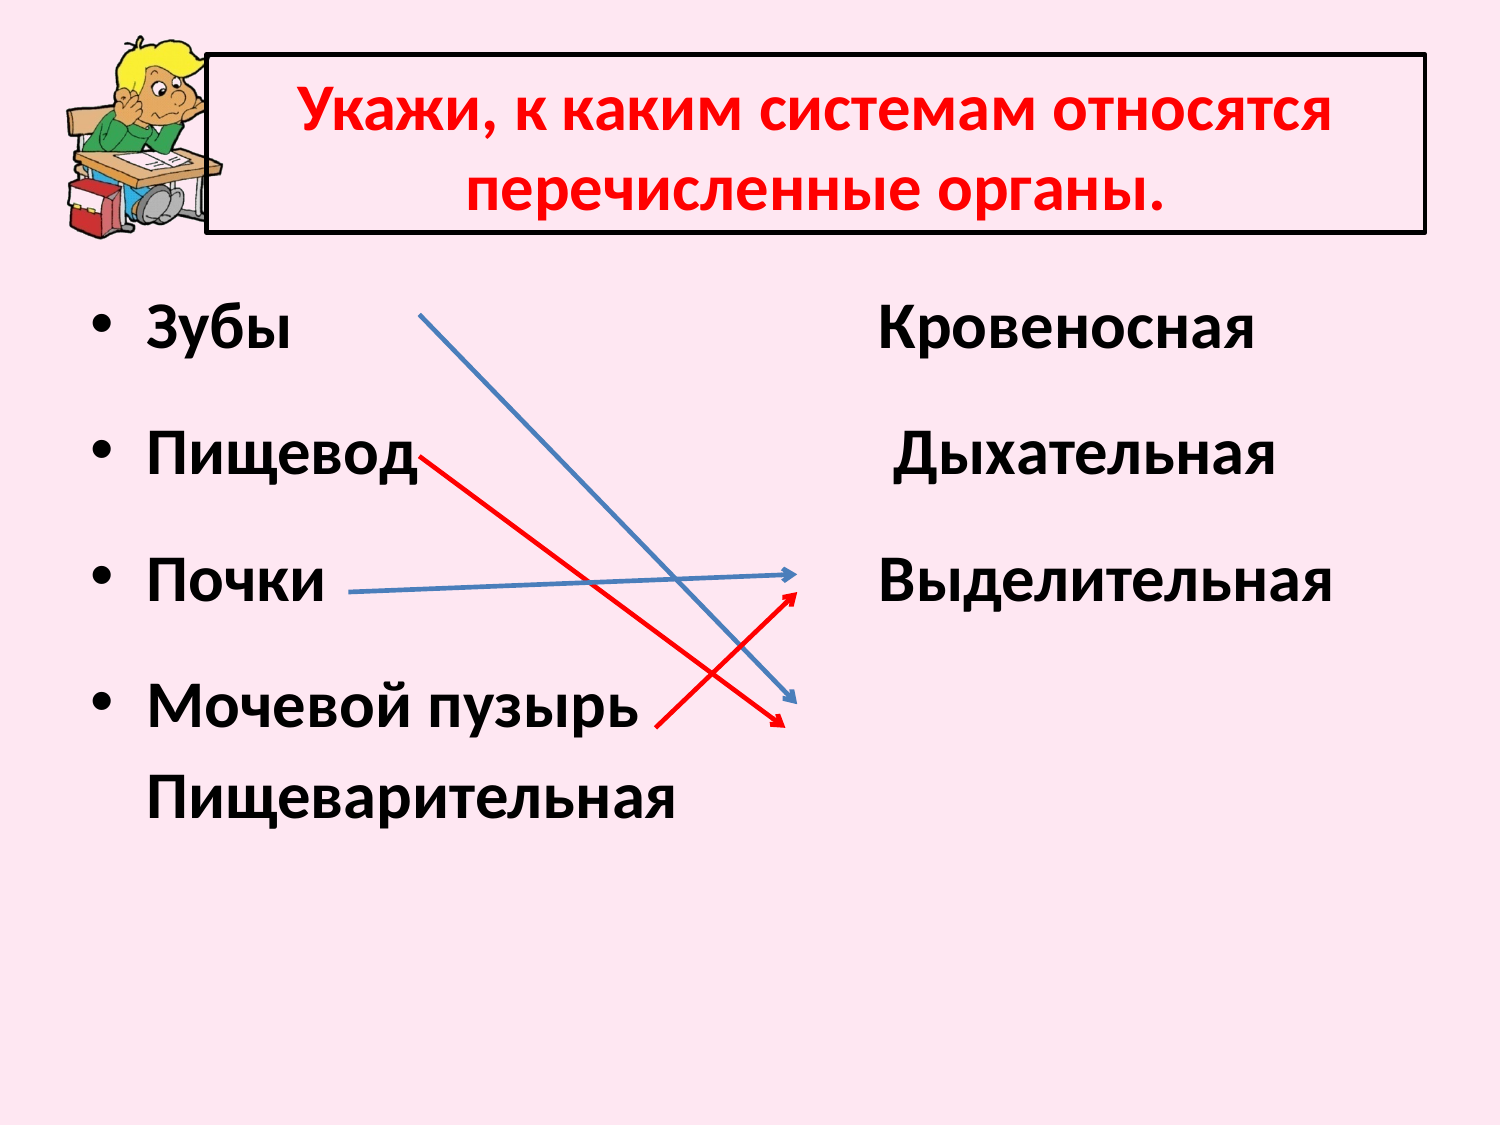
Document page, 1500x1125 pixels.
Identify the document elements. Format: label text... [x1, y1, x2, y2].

list Зубы Кровеносная Пищевод Дыхательная Почки Выделительная Мочевой пузырь Пищеварительная [75, 262, 1425, 1005]
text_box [418, 314, 798, 573]
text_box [418, 601, 650, 729]
title Укажи, к каким системам относятся перечисленные органы. [206, 54, 1425, 233]
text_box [348, 573, 798, 593]
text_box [418, 455, 786, 572]
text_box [655, 591, 798, 729]
picture [23, 23, 258, 258]
